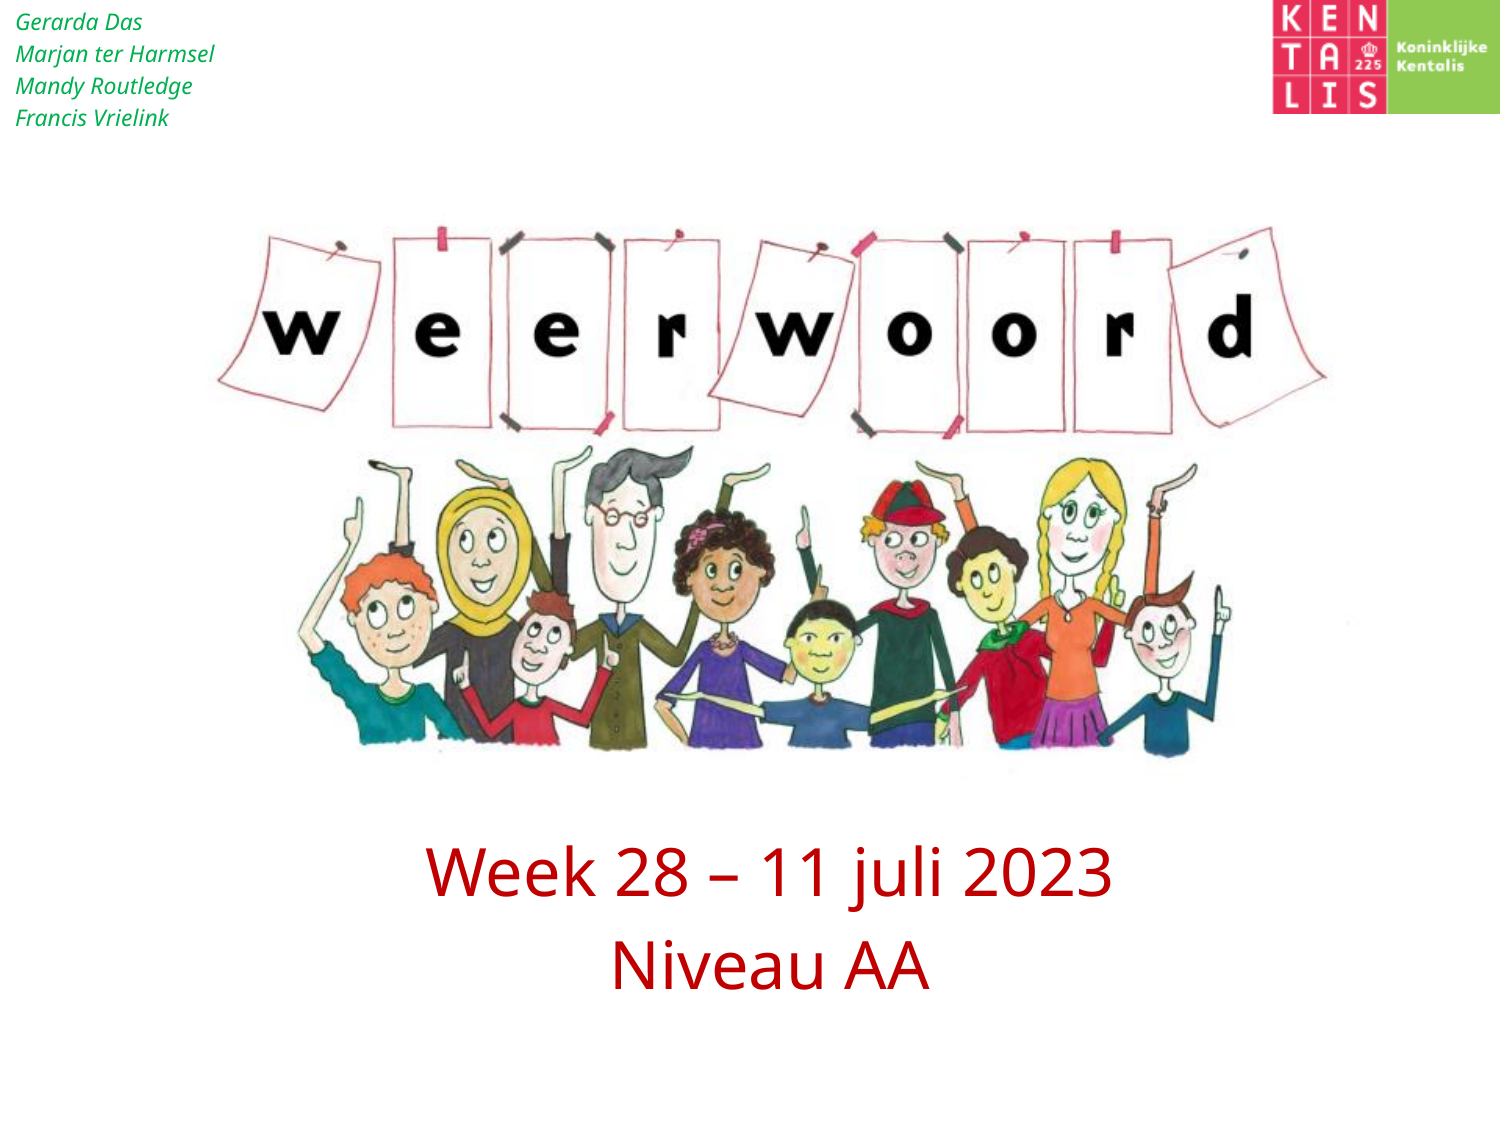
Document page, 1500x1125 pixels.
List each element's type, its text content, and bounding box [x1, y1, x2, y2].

subtitle Week 28 – 11 juli 2023 Niveau AA [194, 822, 1346, 1035]
picture [182, 176, 1359, 780]
picture [1272, 0, 1500, 114]
text_box Gerarda Das Marjan ter Harmsel Mandy Routledge Francis Vrielink [0, 0, 420, 197]
